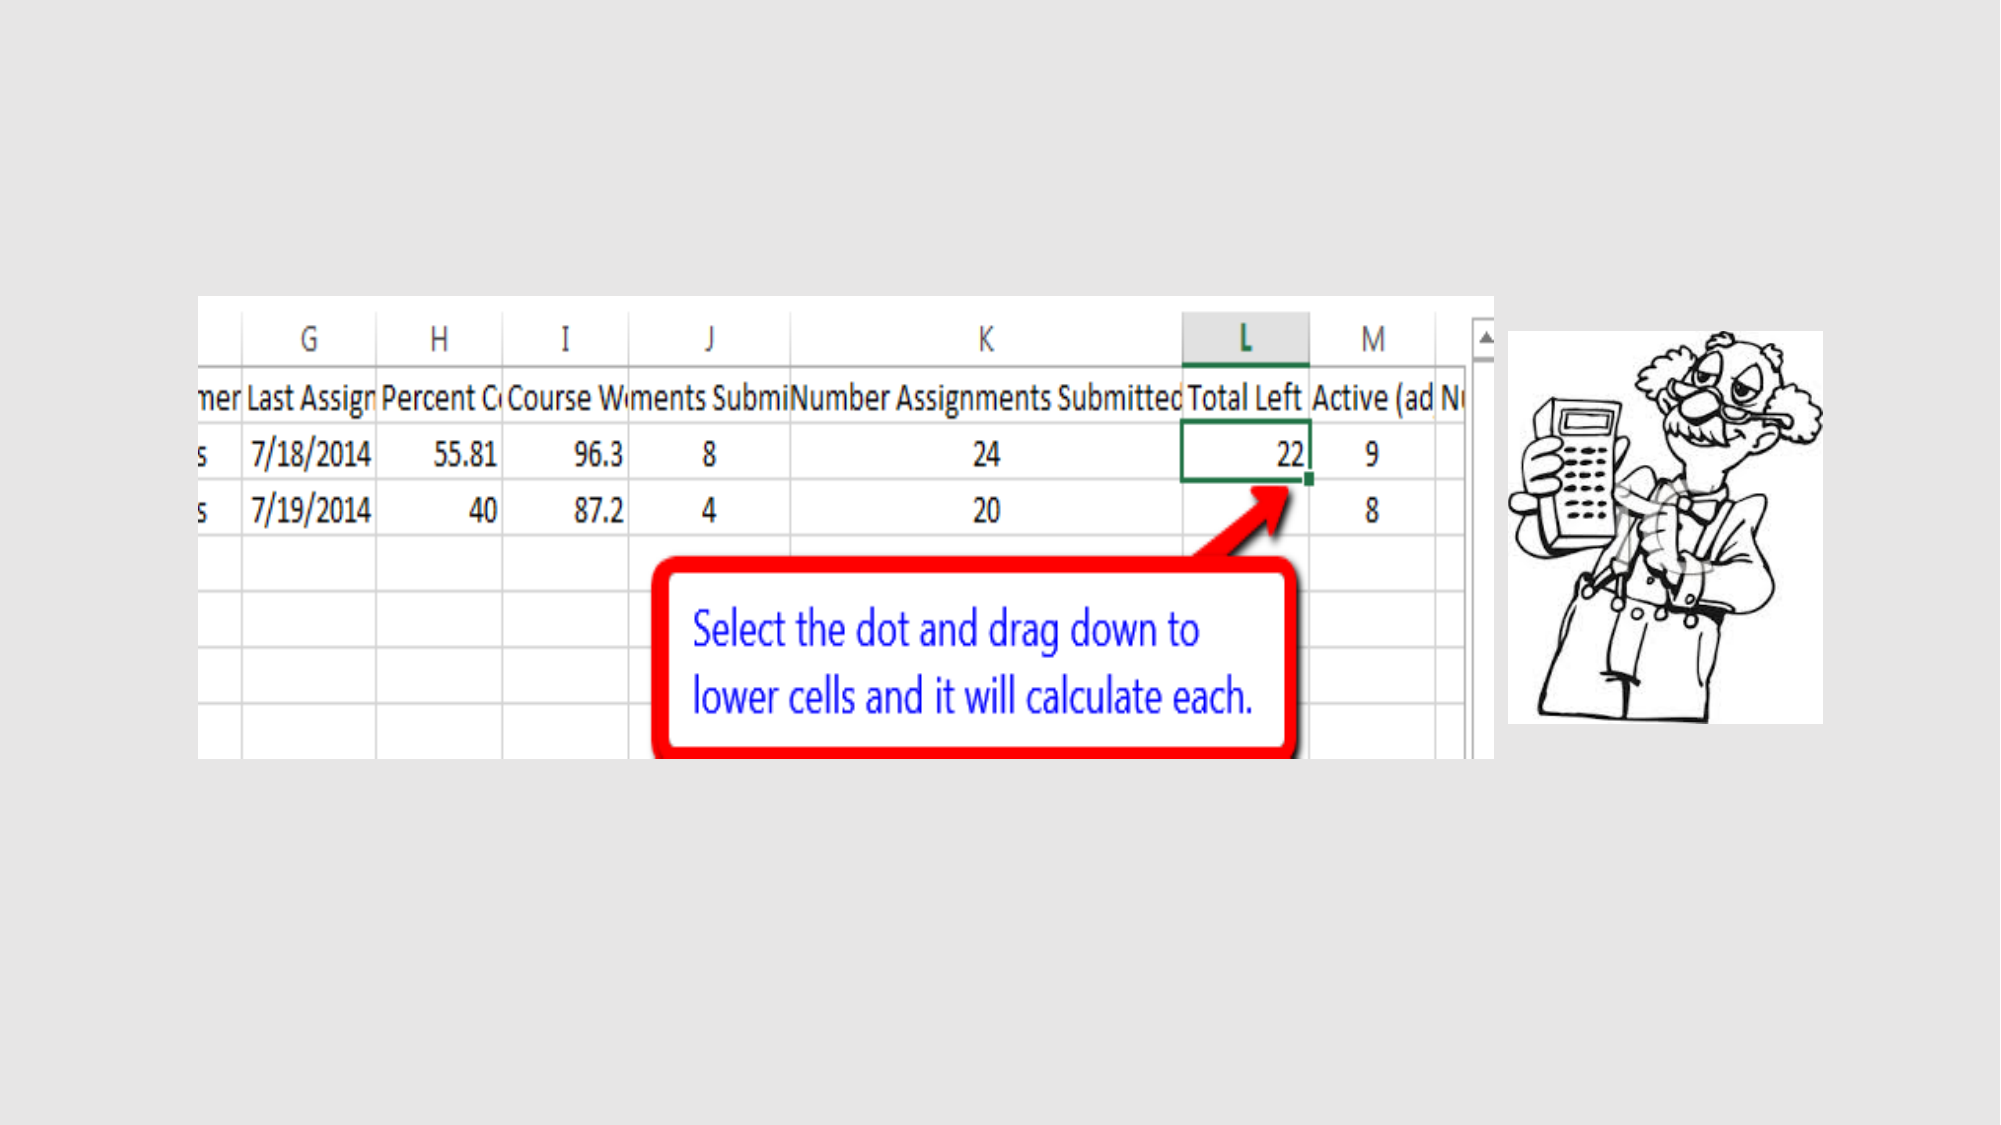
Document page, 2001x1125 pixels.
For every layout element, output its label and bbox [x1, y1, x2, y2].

picture [198, 296, 1494, 759]
picture [1508, 331, 1823, 724]
